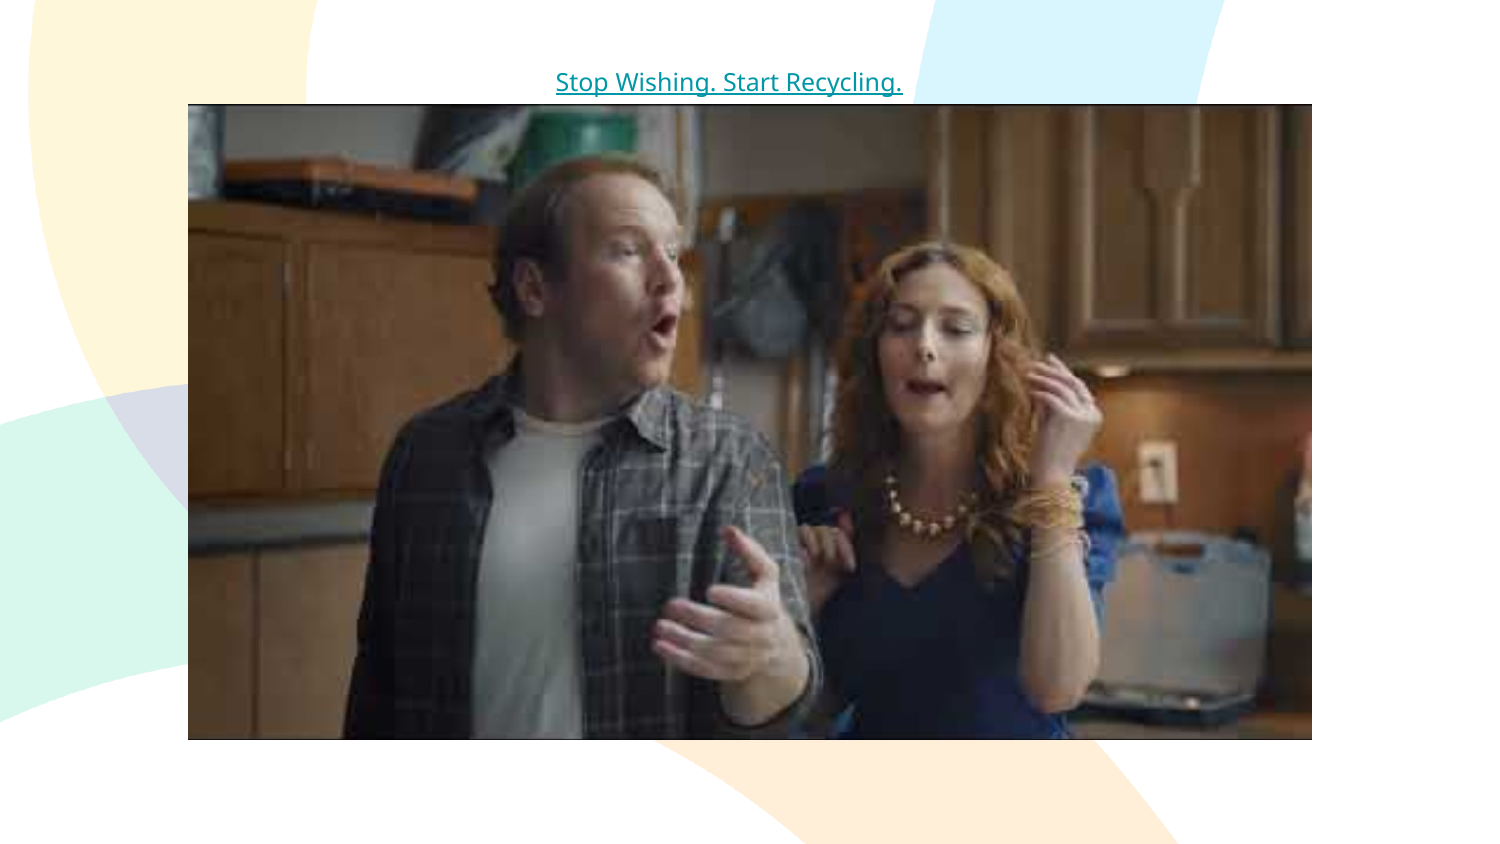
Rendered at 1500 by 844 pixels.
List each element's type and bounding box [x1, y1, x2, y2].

picture [0, 0, 1500, 844]
text_box [187, 103, 1313, 741]
